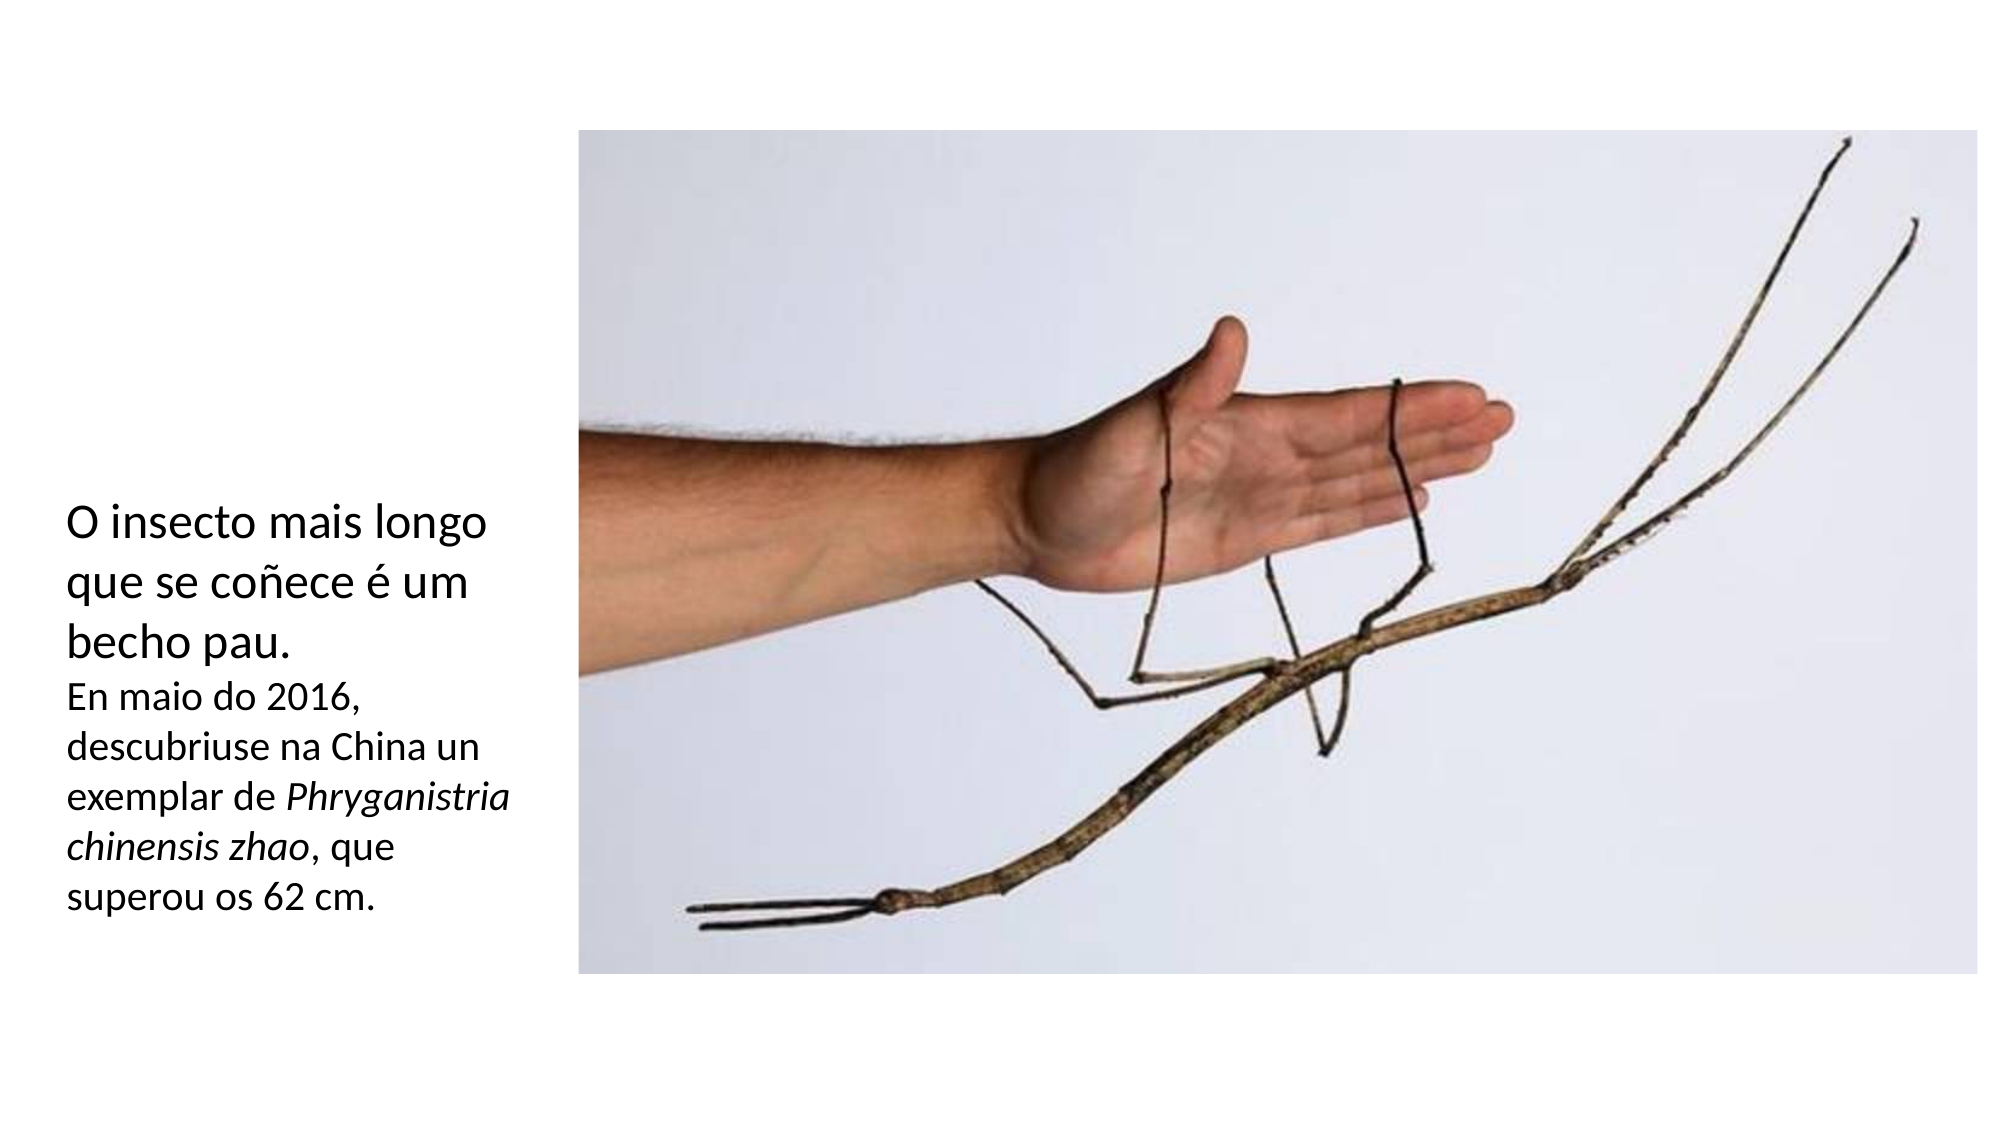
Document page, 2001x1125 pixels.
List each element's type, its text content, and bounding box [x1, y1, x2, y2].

picture [578, 130, 1978, 974]
text_box O insecto mais longo que se coñece é um becho pau. En maio do 2016, descubriuse na China un exemplar de Phryganistria chinensis zhao, que superou os 62 cm. [51, 481, 547, 927]
